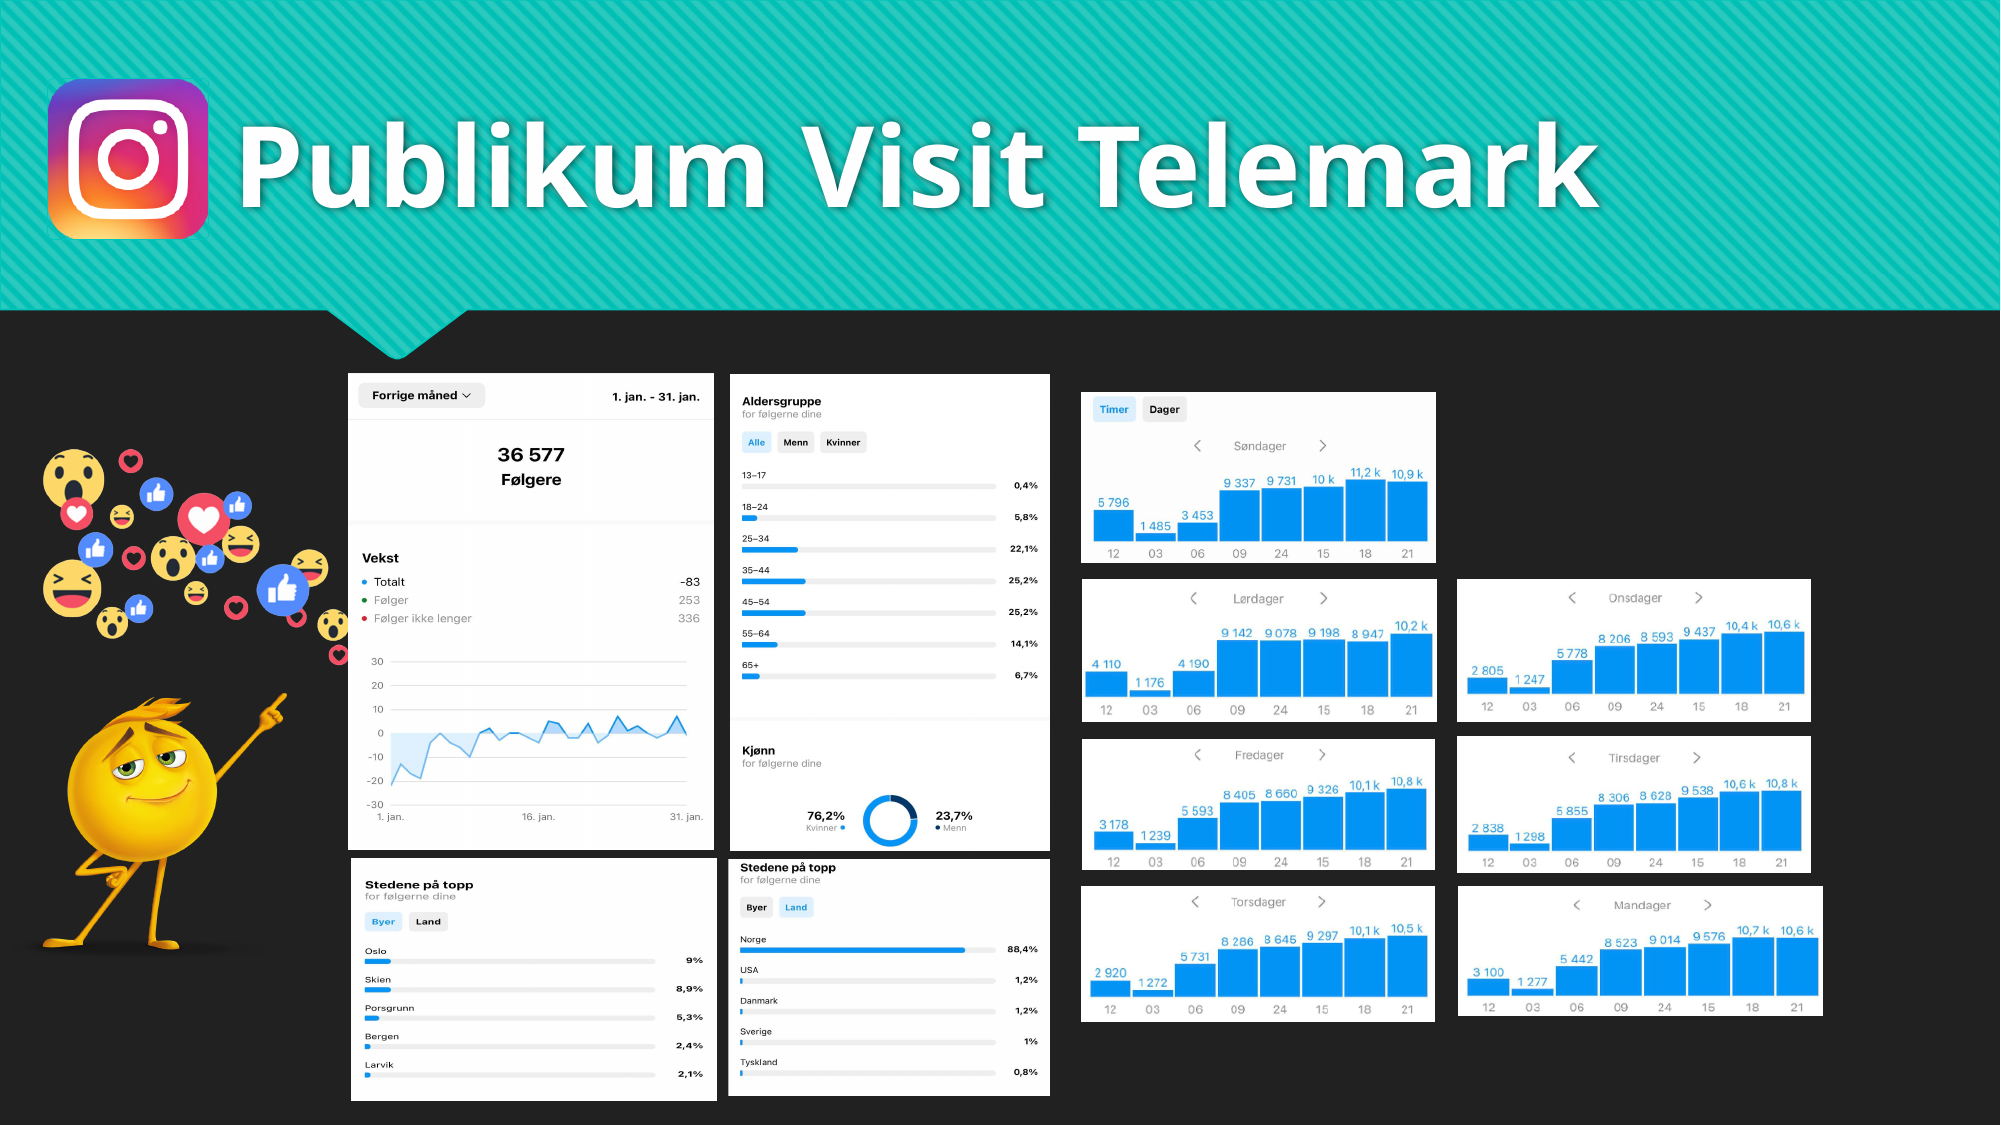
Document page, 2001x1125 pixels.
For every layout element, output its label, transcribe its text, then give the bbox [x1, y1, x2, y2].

picture [350, 858, 718, 1102]
picture [1457, 735, 1811, 873]
picture [1457, 886, 1823, 1016]
picture [1082, 579, 1437, 723]
picture [729, 373, 1051, 852]
picture [728, 858, 1051, 1096]
picture [47, 77, 210, 240]
picture [1082, 738, 1435, 870]
picture [1080, 886, 1435, 1022]
picture [1080, 391, 1436, 563]
picture [1457, 579, 1811, 723]
picture [10, 373, 715, 975]
title Publikum Visit Telemark [218, 78, 1764, 238]
